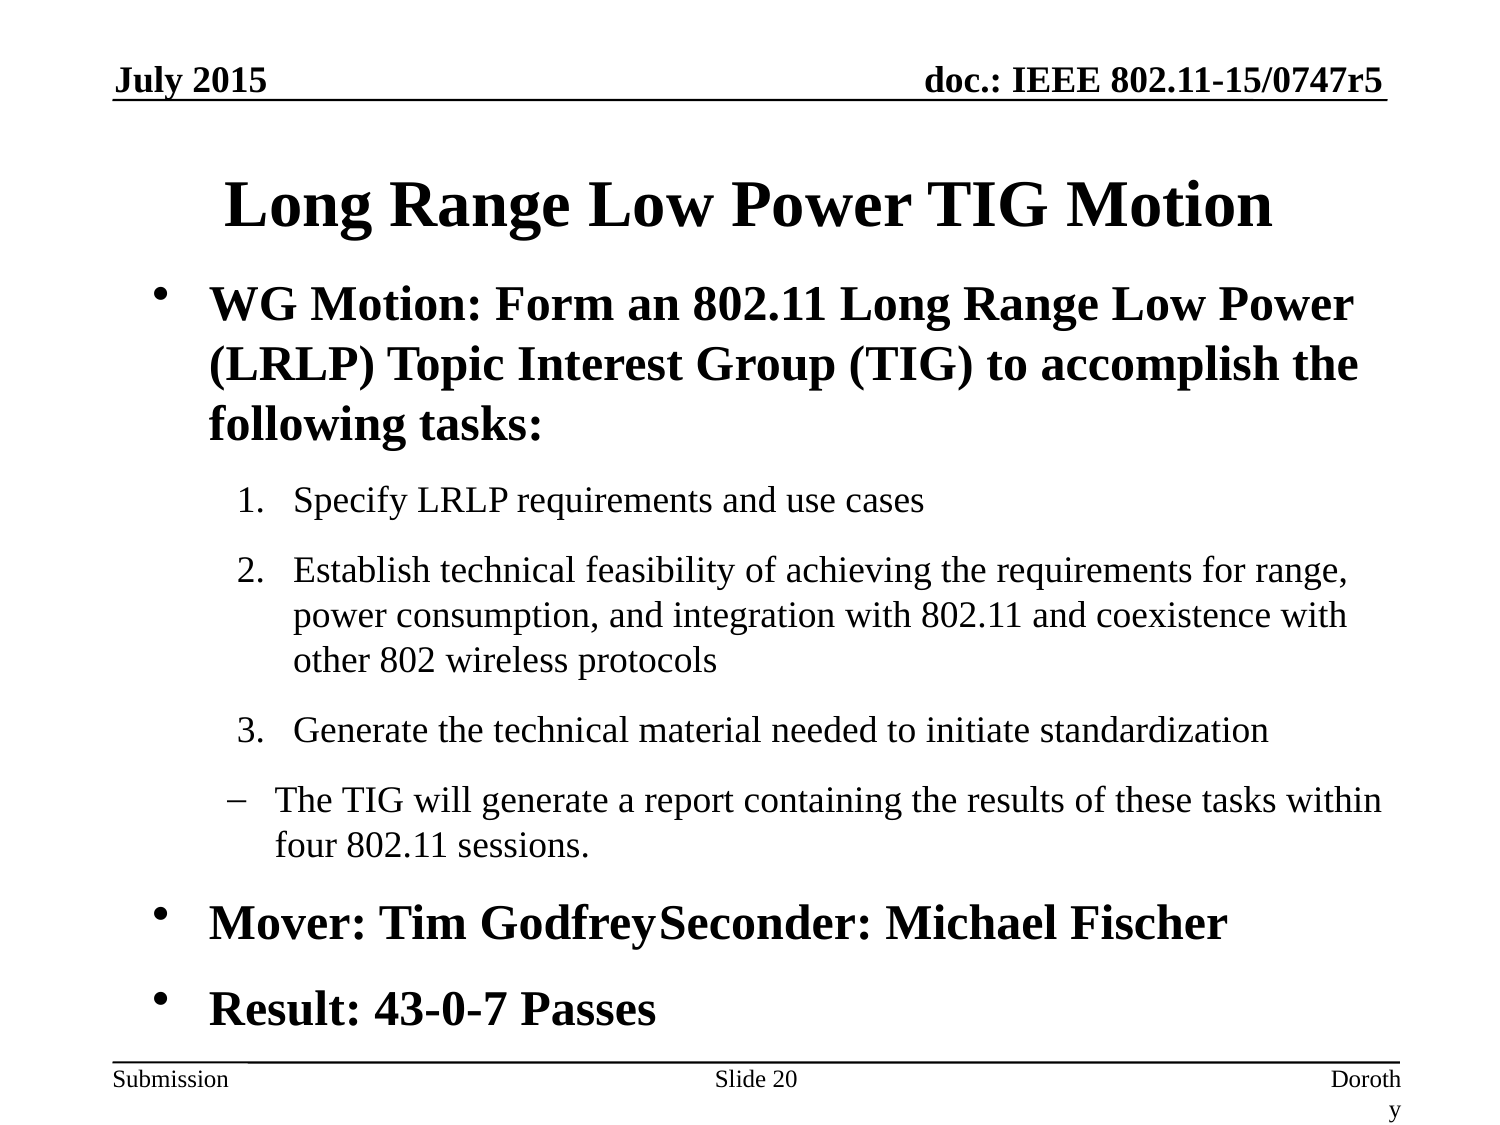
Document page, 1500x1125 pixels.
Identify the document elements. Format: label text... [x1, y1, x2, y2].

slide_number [114, 54, 374, 101]
title Long Range Low Power TIG Motion [112, 112, 1388, 288]
list WG Motion: Form an 802.11 Long Range Low Power (LRLP) Topic Interest Group (TIG) to accomplish the following tasks: Specify LRLP requirements and use cases Establish technical feasibility of achieving the requirements for range, power consumption, and integration with 802.11 and coexistence with other 802 wireless protocols Generate the technical material needed to initiate standardization The TIG will generate a report containing the results of these tasks within four 802.11 sessions. Mover: Tim Godfrey Seconder: Michael Fischer Result: 43-0-7 Passes [137, 262, 1413, 1050]
footer Dorothy Stanley, HP-Aruba Networks [1324, 1061, 1402, 1093]
slide_number Slide 20 [712, 1061, 800, 1093]
